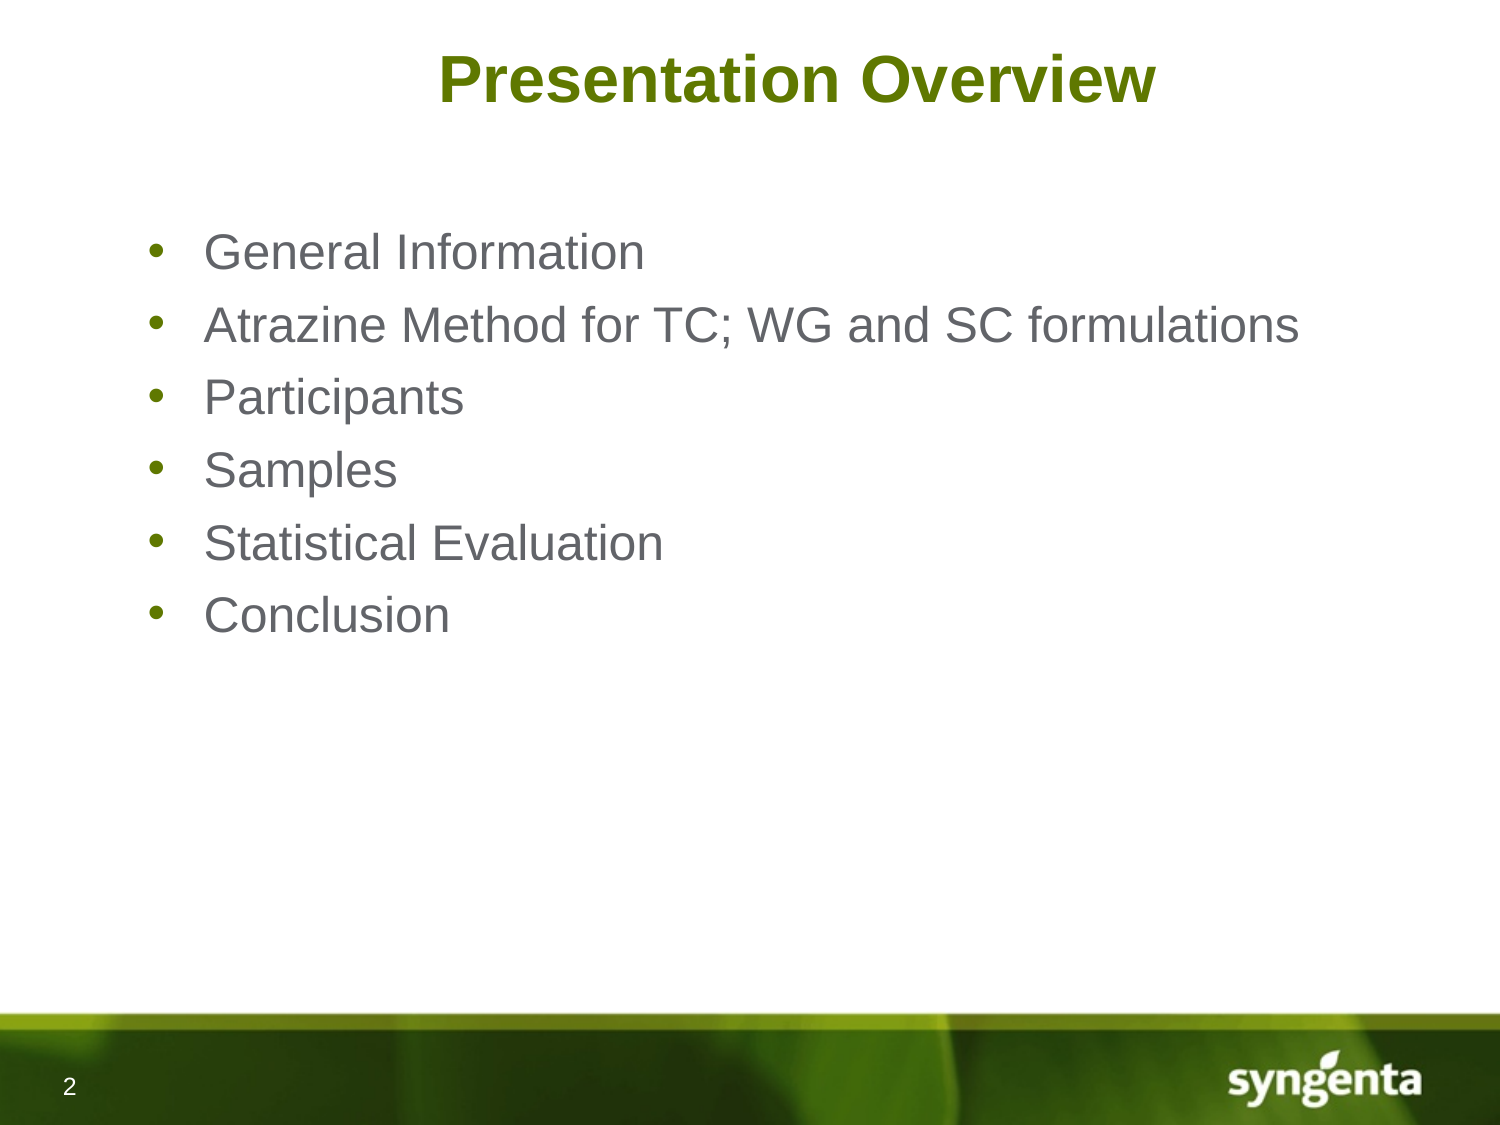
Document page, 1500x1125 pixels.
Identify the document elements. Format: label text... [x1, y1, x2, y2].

title Presentation Overview [147, 14, 1449, 149]
picture [0, 1011, 1500, 1125]
text_box General Information Atrazine Method for TC; WG and SC formulations Participants Samples Statistical Evaluation Conclusion [147, 219, 1376, 784]
